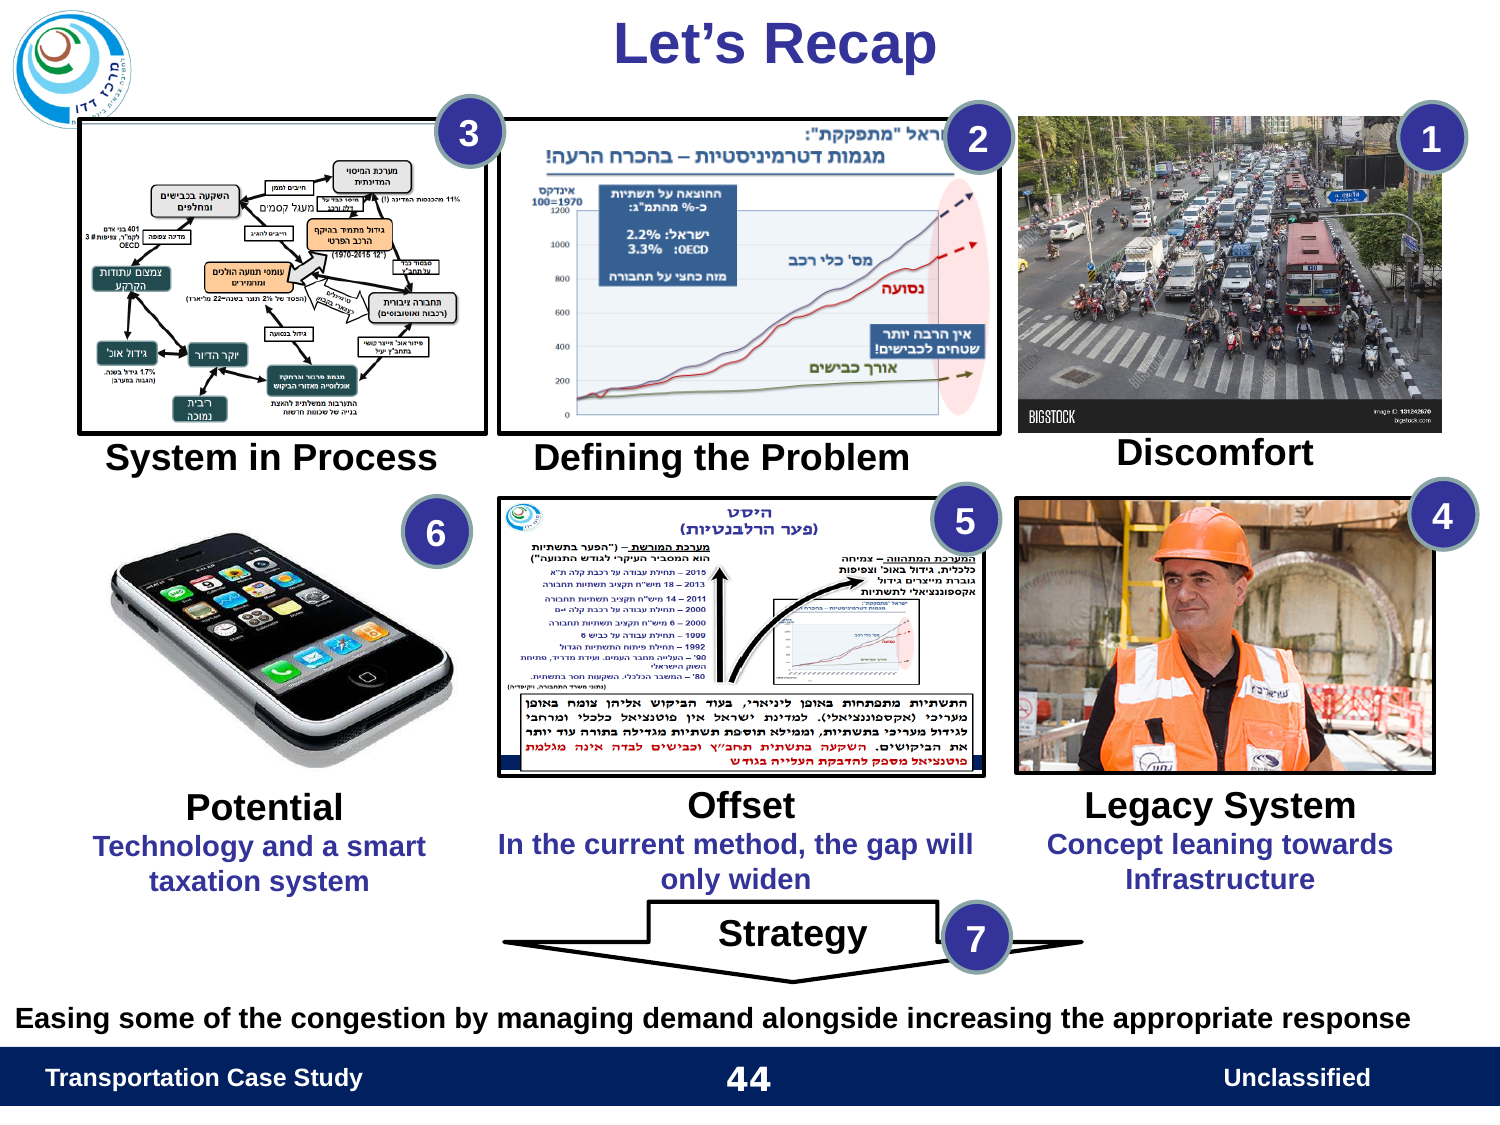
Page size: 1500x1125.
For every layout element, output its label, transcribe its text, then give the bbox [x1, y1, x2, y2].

text_box Defining the Problem [518, 440, 926, 486]
text_box 5 [936, 481, 1003, 550]
text_box 2 [947, 99, 1013, 167]
picture [500, 120, 998, 432]
text_box Strategy [502, 903, 949, 985]
text_box Legacy System Concept leaning towards Infrastructure [1013, 773, 1428, 903]
text_box 6 [401, 493, 474, 558]
picture [1018, 116, 1442, 433]
picture [81, 120, 485, 432]
text_box Offset In the current method, the gap will only widen [477, 773, 995, 903]
text_box 1 [1403, 99, 1469, 172]
picture [107, 529, 459, 772]
text_box 3 [436, 93, 505, 163]
text_box 4 [1410, 476, 1480, 552]
picture [1018, 499, 1433, 772]
text_box Easing some of the congestion by managing demand alongside increasing the appropriate response [0, 992, 1500, 1042]
text_box System in Process [89, 440, 453, 486]
text_box Unclassified [1095, 1054, 1500, 1099]
text_box Potential Technology and a smart taxation system [41, 775, 478, 905]
text_box Transportation Case Study [1, 1054, 407, 1099]
picture [500, 499, 983, 774]
text_box Discomfort [1098, 441, 1329, 481]
text_box 7 [940, 903, 1014, 975]
picture [0, 0, 139, 140]
title Let’s Recap [101, 0, 1451, 95]
text_box Strategy [1010, 939, 1084, 955]
